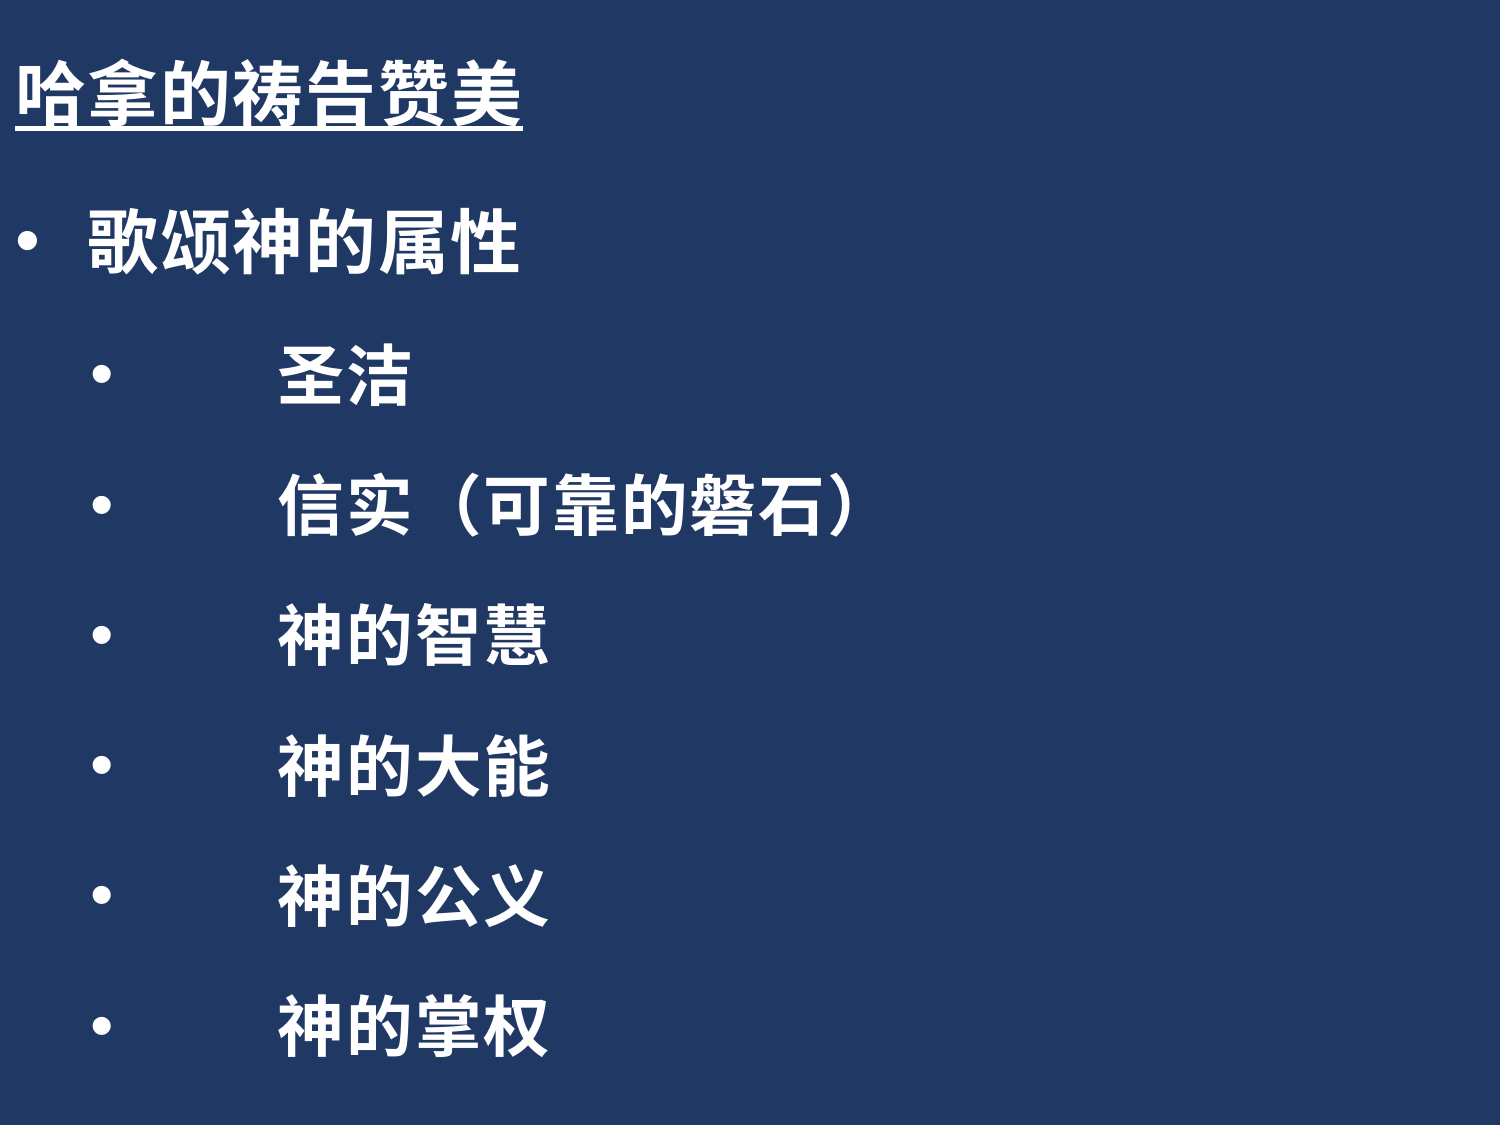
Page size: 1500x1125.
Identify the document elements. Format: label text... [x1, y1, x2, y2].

list 哈拿的祷告赞美 歌颂神的属性 圣洁 信实（可靠的磐石） 神的智慧 神的大能 神的公义 神的掌权 [0, 0, 1500, 1125]
